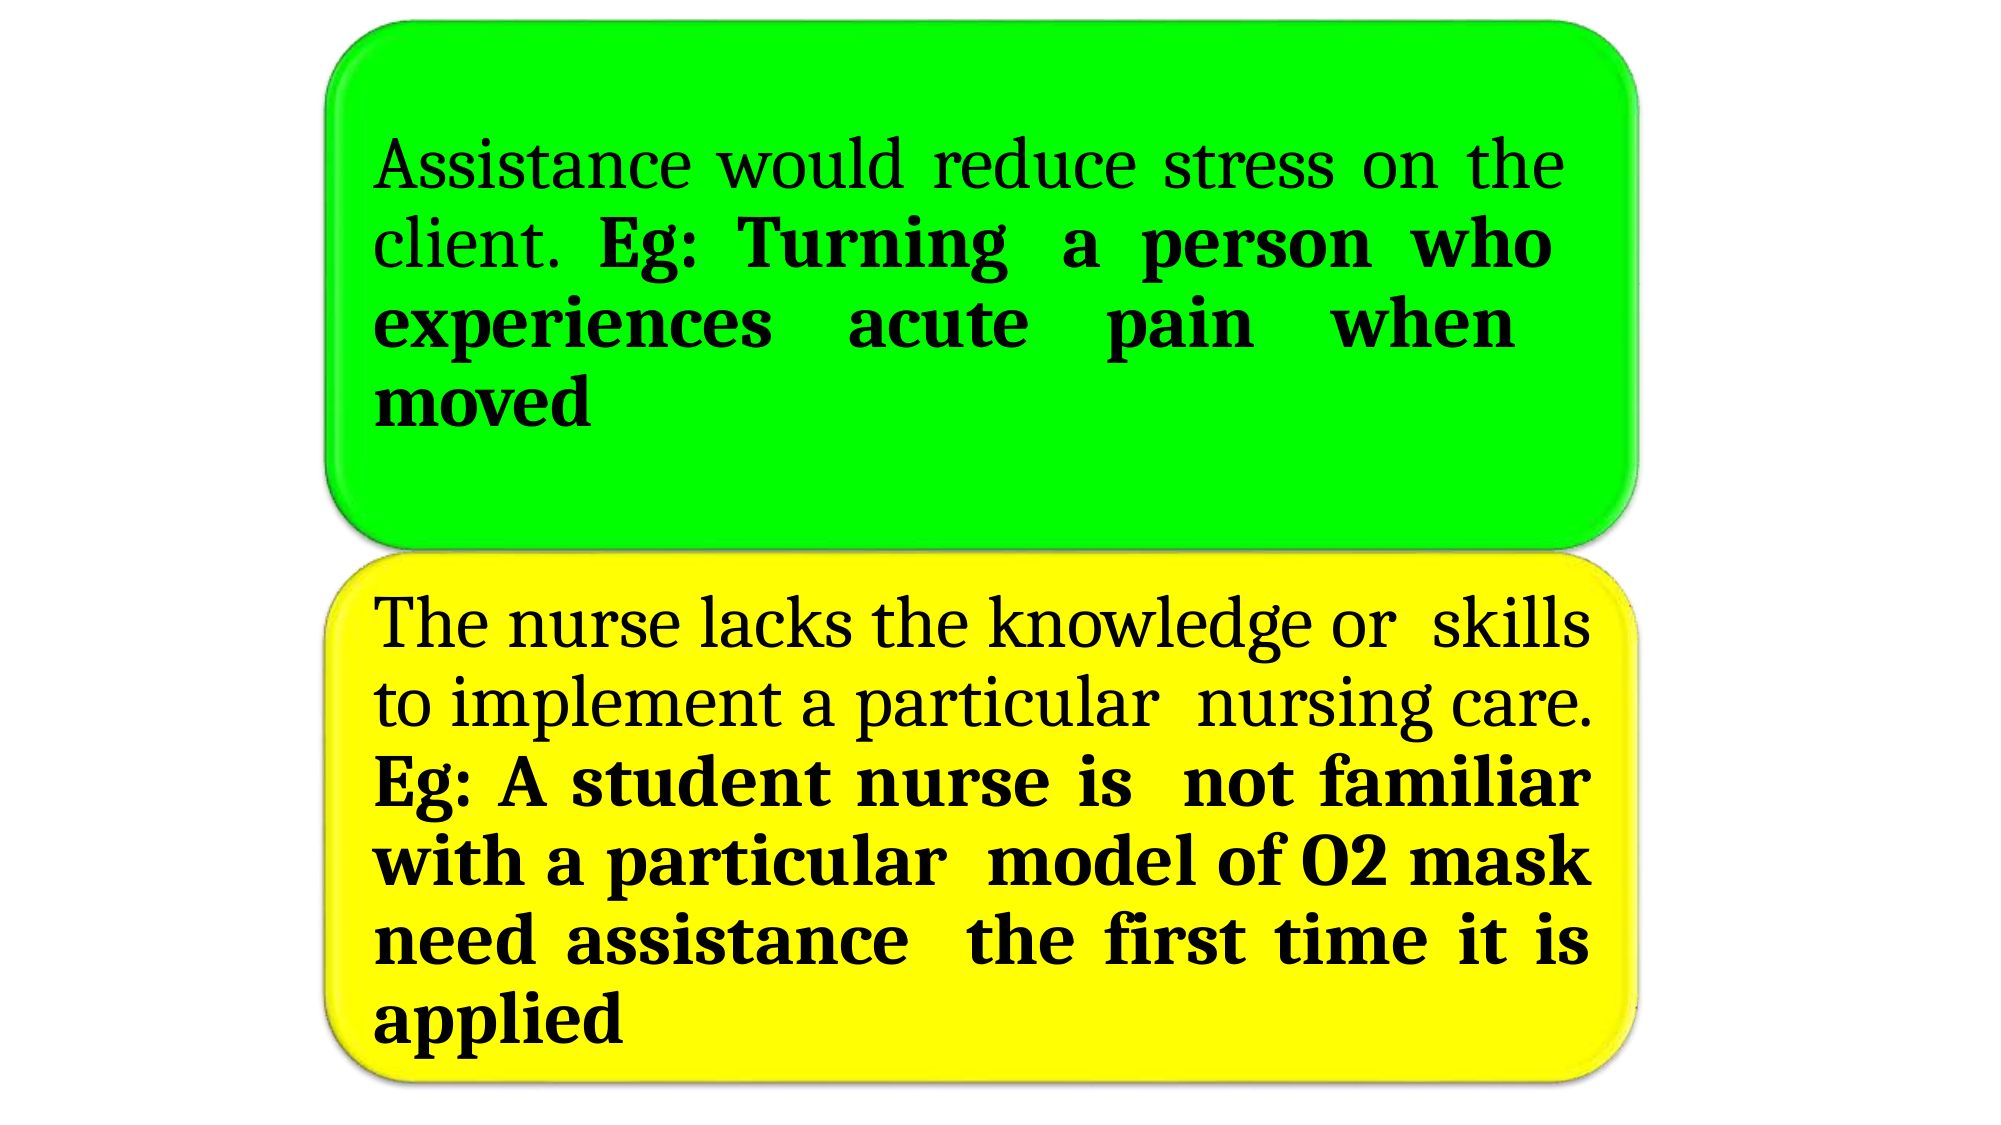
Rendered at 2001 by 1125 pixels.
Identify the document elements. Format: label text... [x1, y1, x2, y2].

text_box Assistance would reduce stress on the client. Eg: Turning a person who experiences acute pain when moved The nurse lacks the knowledge or skills to implement a particular nursing care. Eg: A student nurse is not familiar with a particular model of O2 mask need assistance the first time it is applied [371, 112, 1593, 1060]
text_box [319, 18, 1646, 543]
text_box [315, 543, 1647, 1112]
